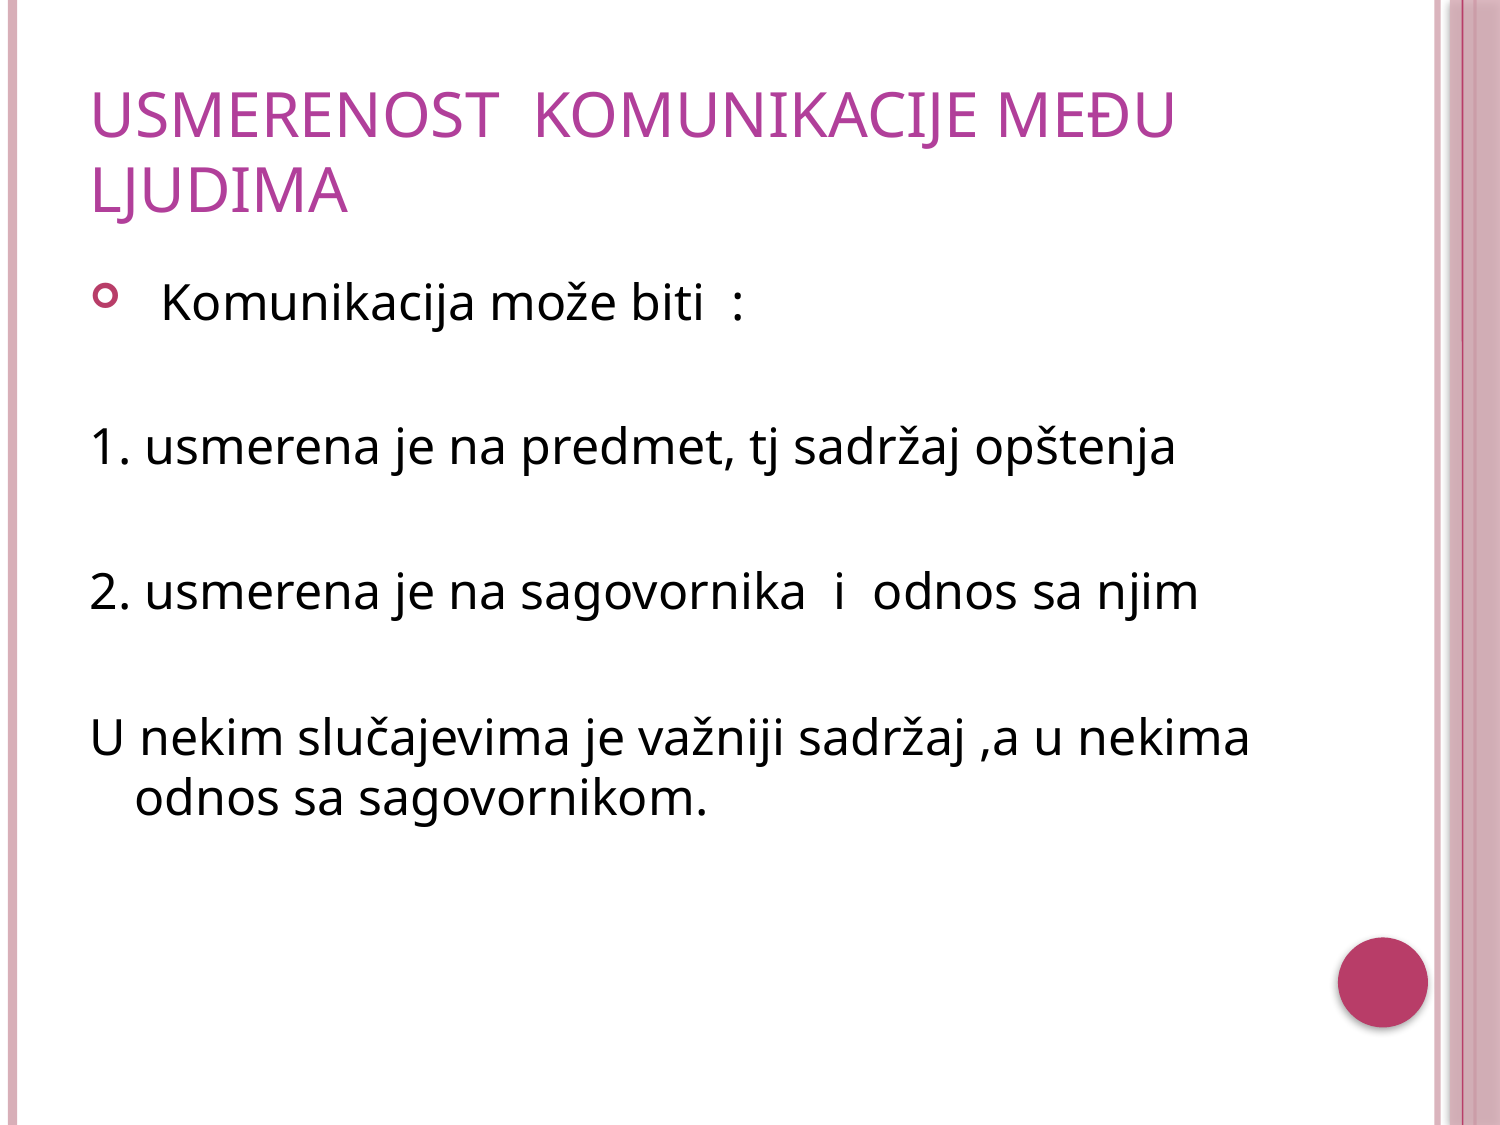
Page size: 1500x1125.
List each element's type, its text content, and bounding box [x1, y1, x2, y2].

title Usmerenost komunikacije među ljudima [75, 45, 1300, 233]
list Komunikacija može biti : 1. usmerena je na predmet, tj sadržaj opštenja 2. usmerena je na sagovornika i odnos sa njim U nekim slučajevima je važniji sadržaj ,a u nekima odnos sa sagovornikom. [75, 262, 1300, 1062]
